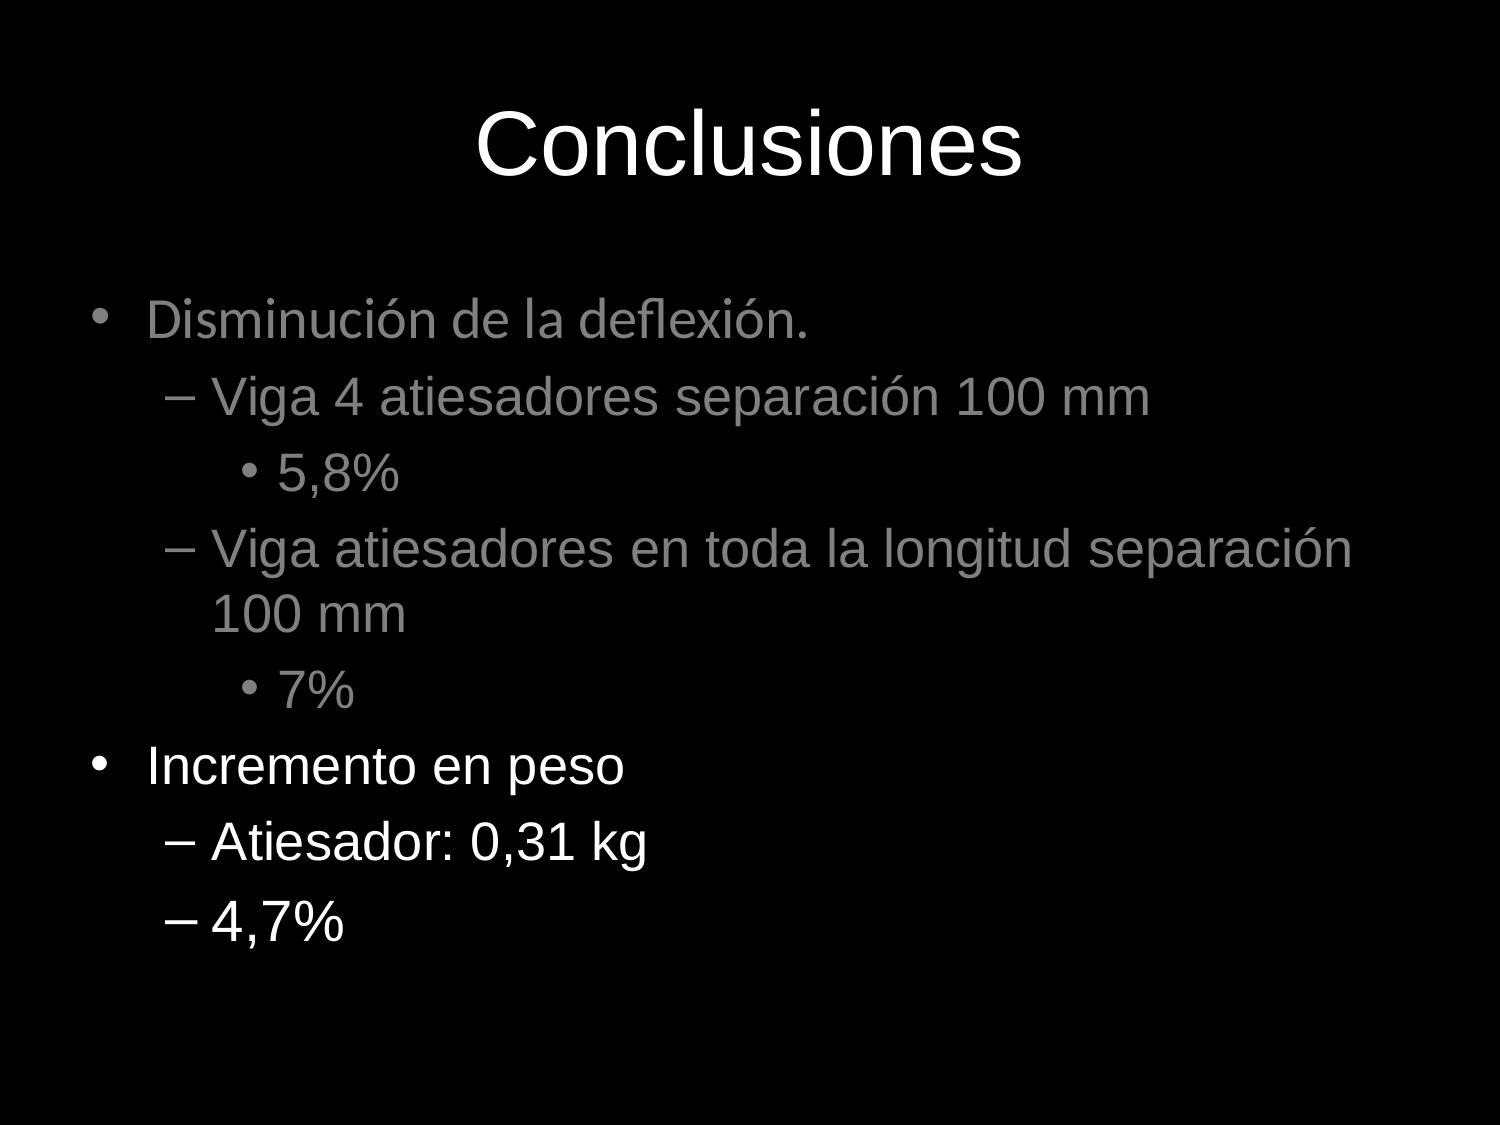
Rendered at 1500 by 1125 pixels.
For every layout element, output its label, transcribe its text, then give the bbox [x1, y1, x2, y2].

text_box Disminución de la deflexión. Viga 4 atiesadores separación 100 mm 5,8% Viga atiesadores en toda la longitud separación 100 mm 7% Incremento en peso Atiesador: 0,31 kg 4,7% [74, 273, 1425, 1016]
title Conclusiones [75, 45, 1425, 233]
